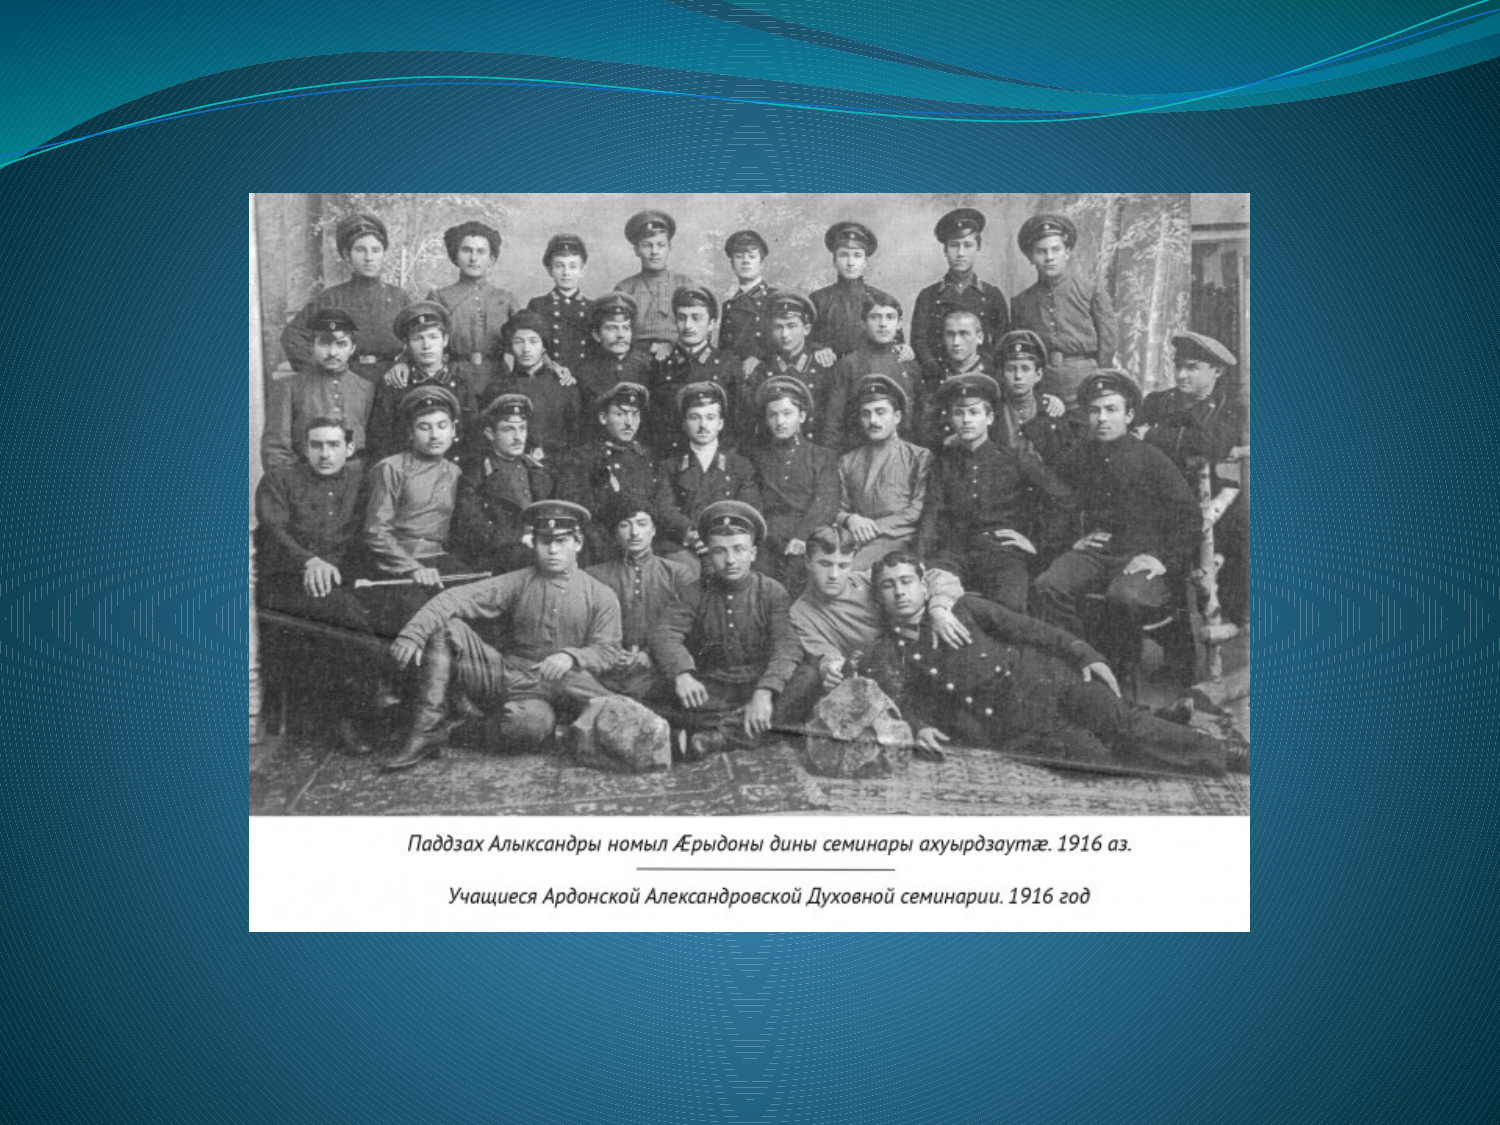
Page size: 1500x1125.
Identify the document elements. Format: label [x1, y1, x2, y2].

picture [249, 193, 1251, 932]
